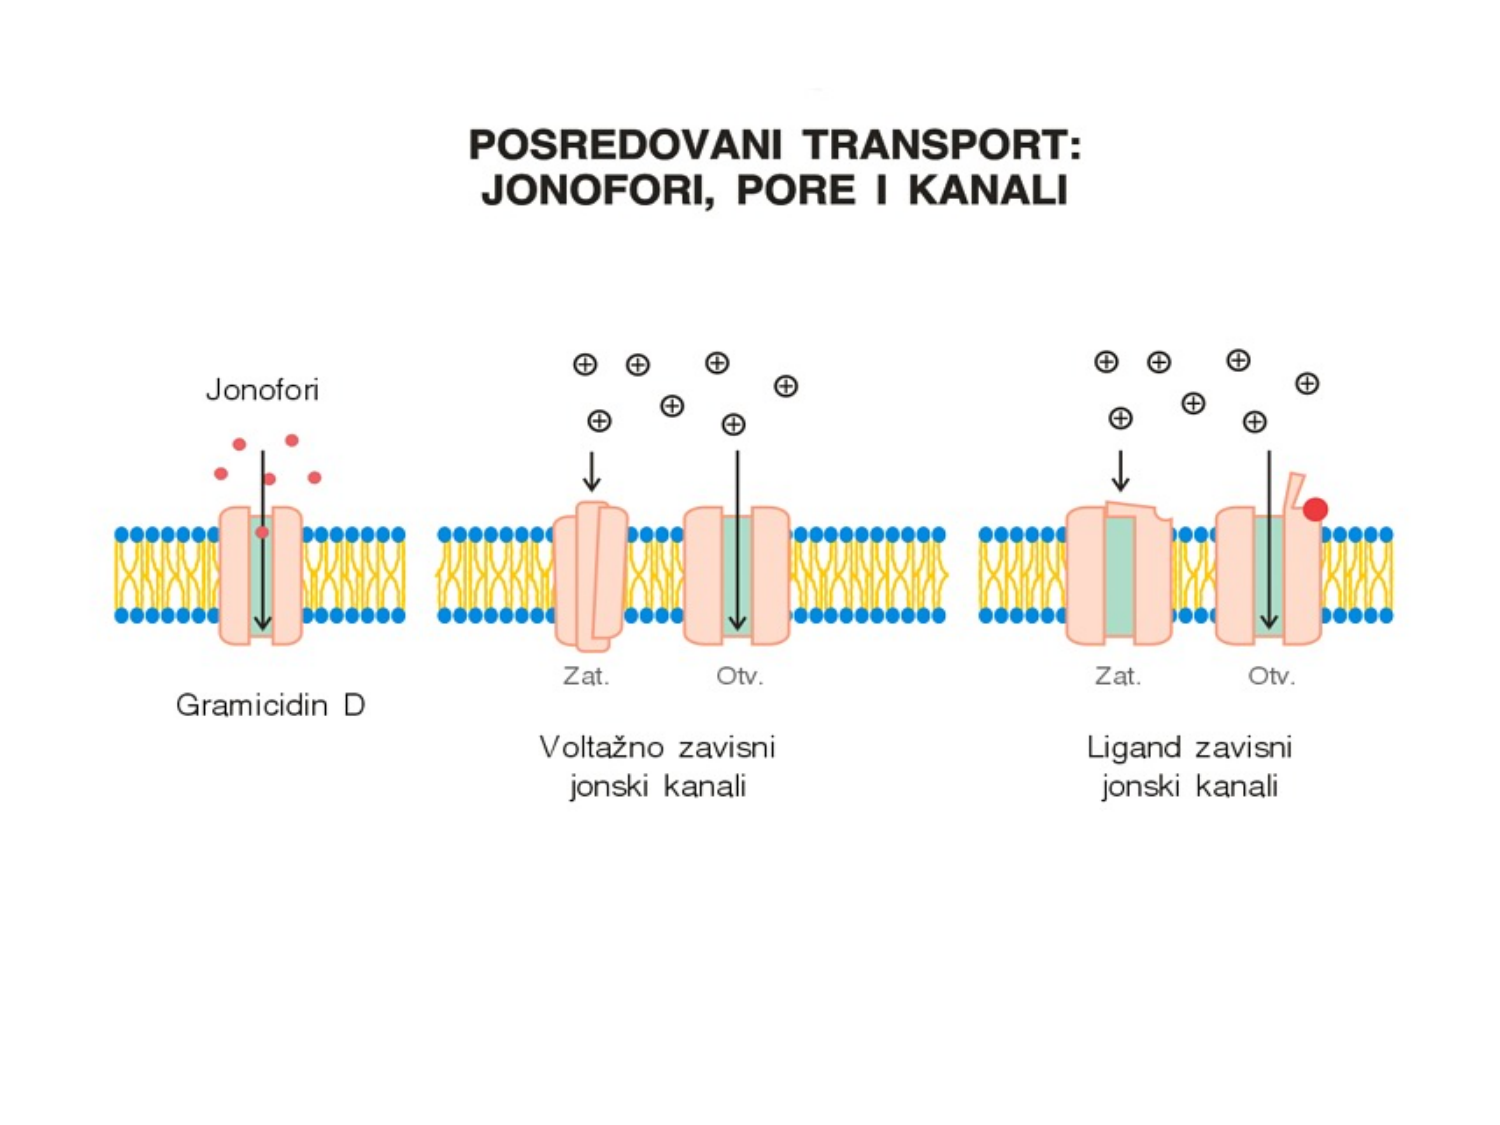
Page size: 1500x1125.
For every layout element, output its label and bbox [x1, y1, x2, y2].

list [62, 87, 1463, 1076]
